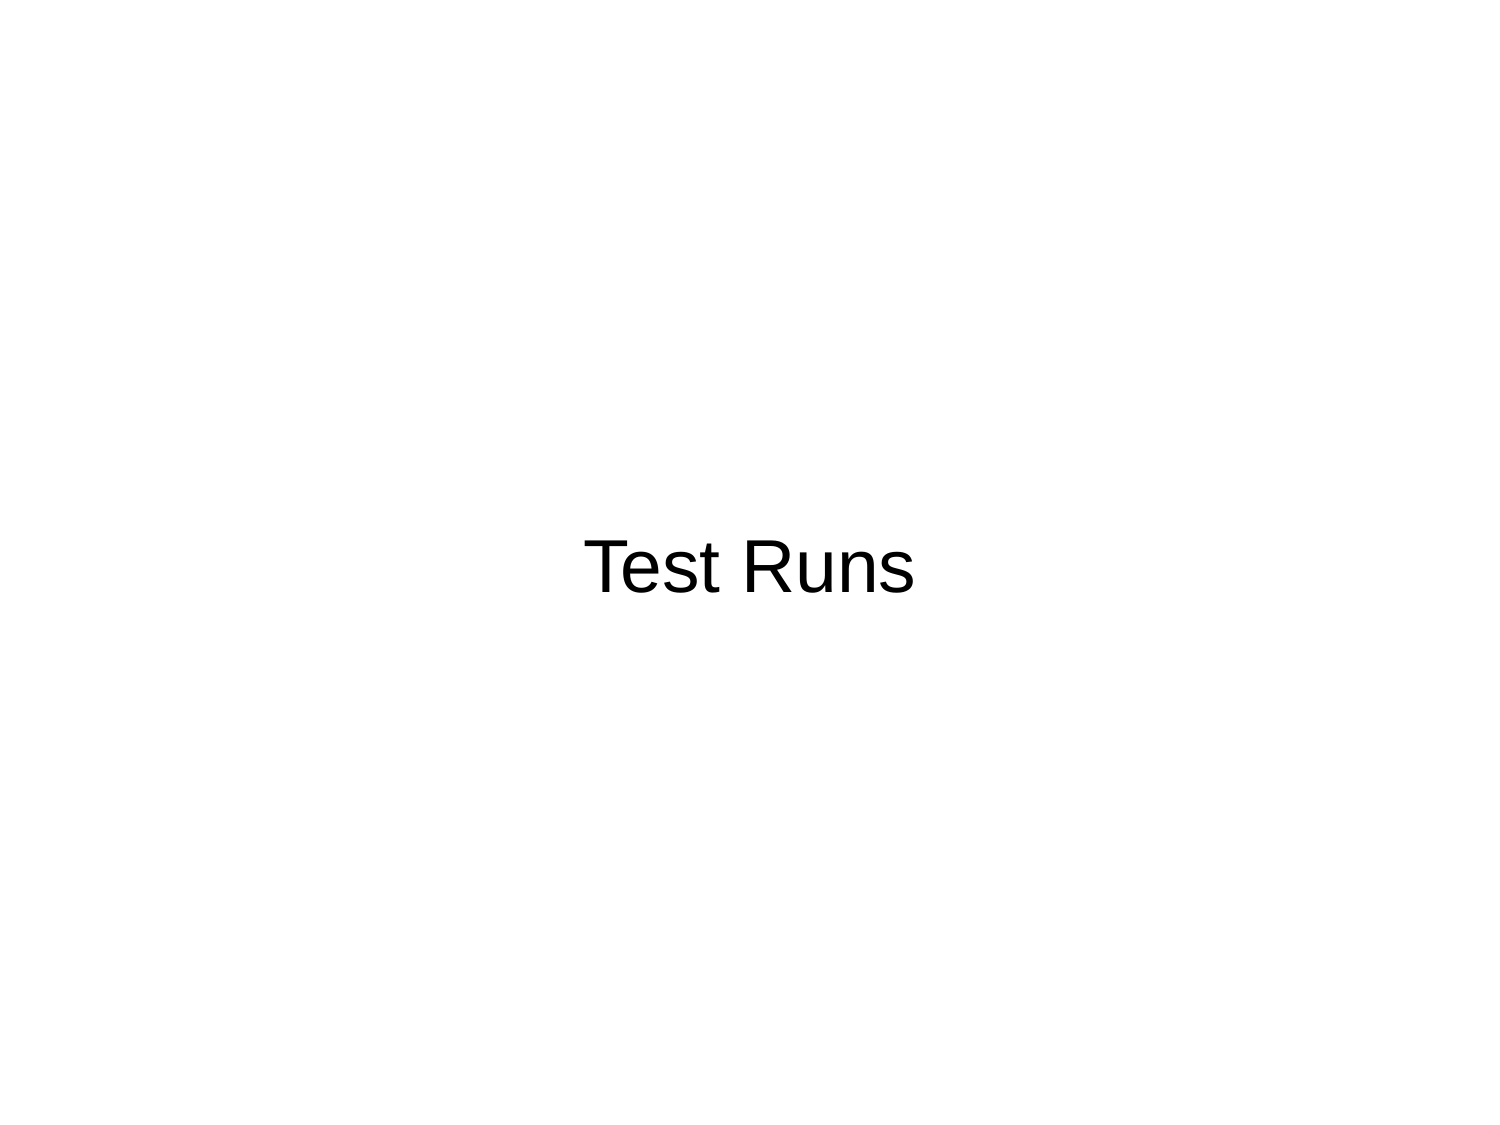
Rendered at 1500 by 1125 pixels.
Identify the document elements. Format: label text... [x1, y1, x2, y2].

title Test Runs [35, 470, 1465, 655]
